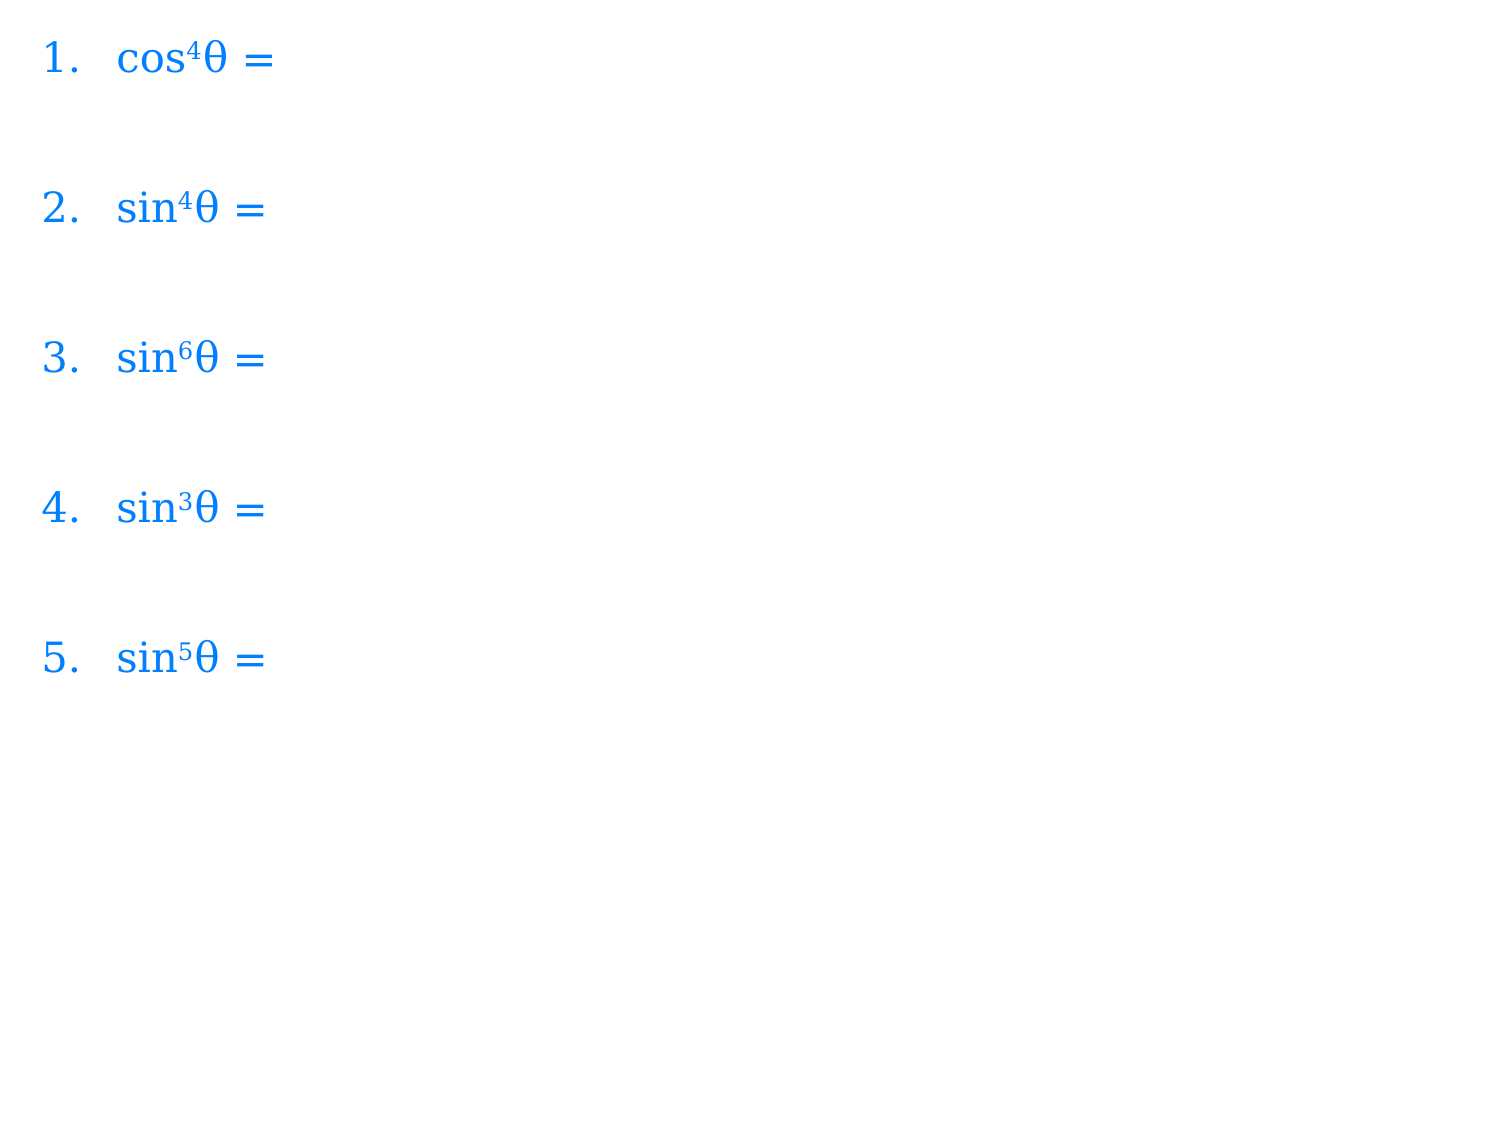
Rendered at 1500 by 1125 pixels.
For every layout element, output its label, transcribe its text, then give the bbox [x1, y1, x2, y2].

text_box cos4θ = sin4θ = sin6θ = sin3θ = sin5θ = [26, 23, 666, 689]
